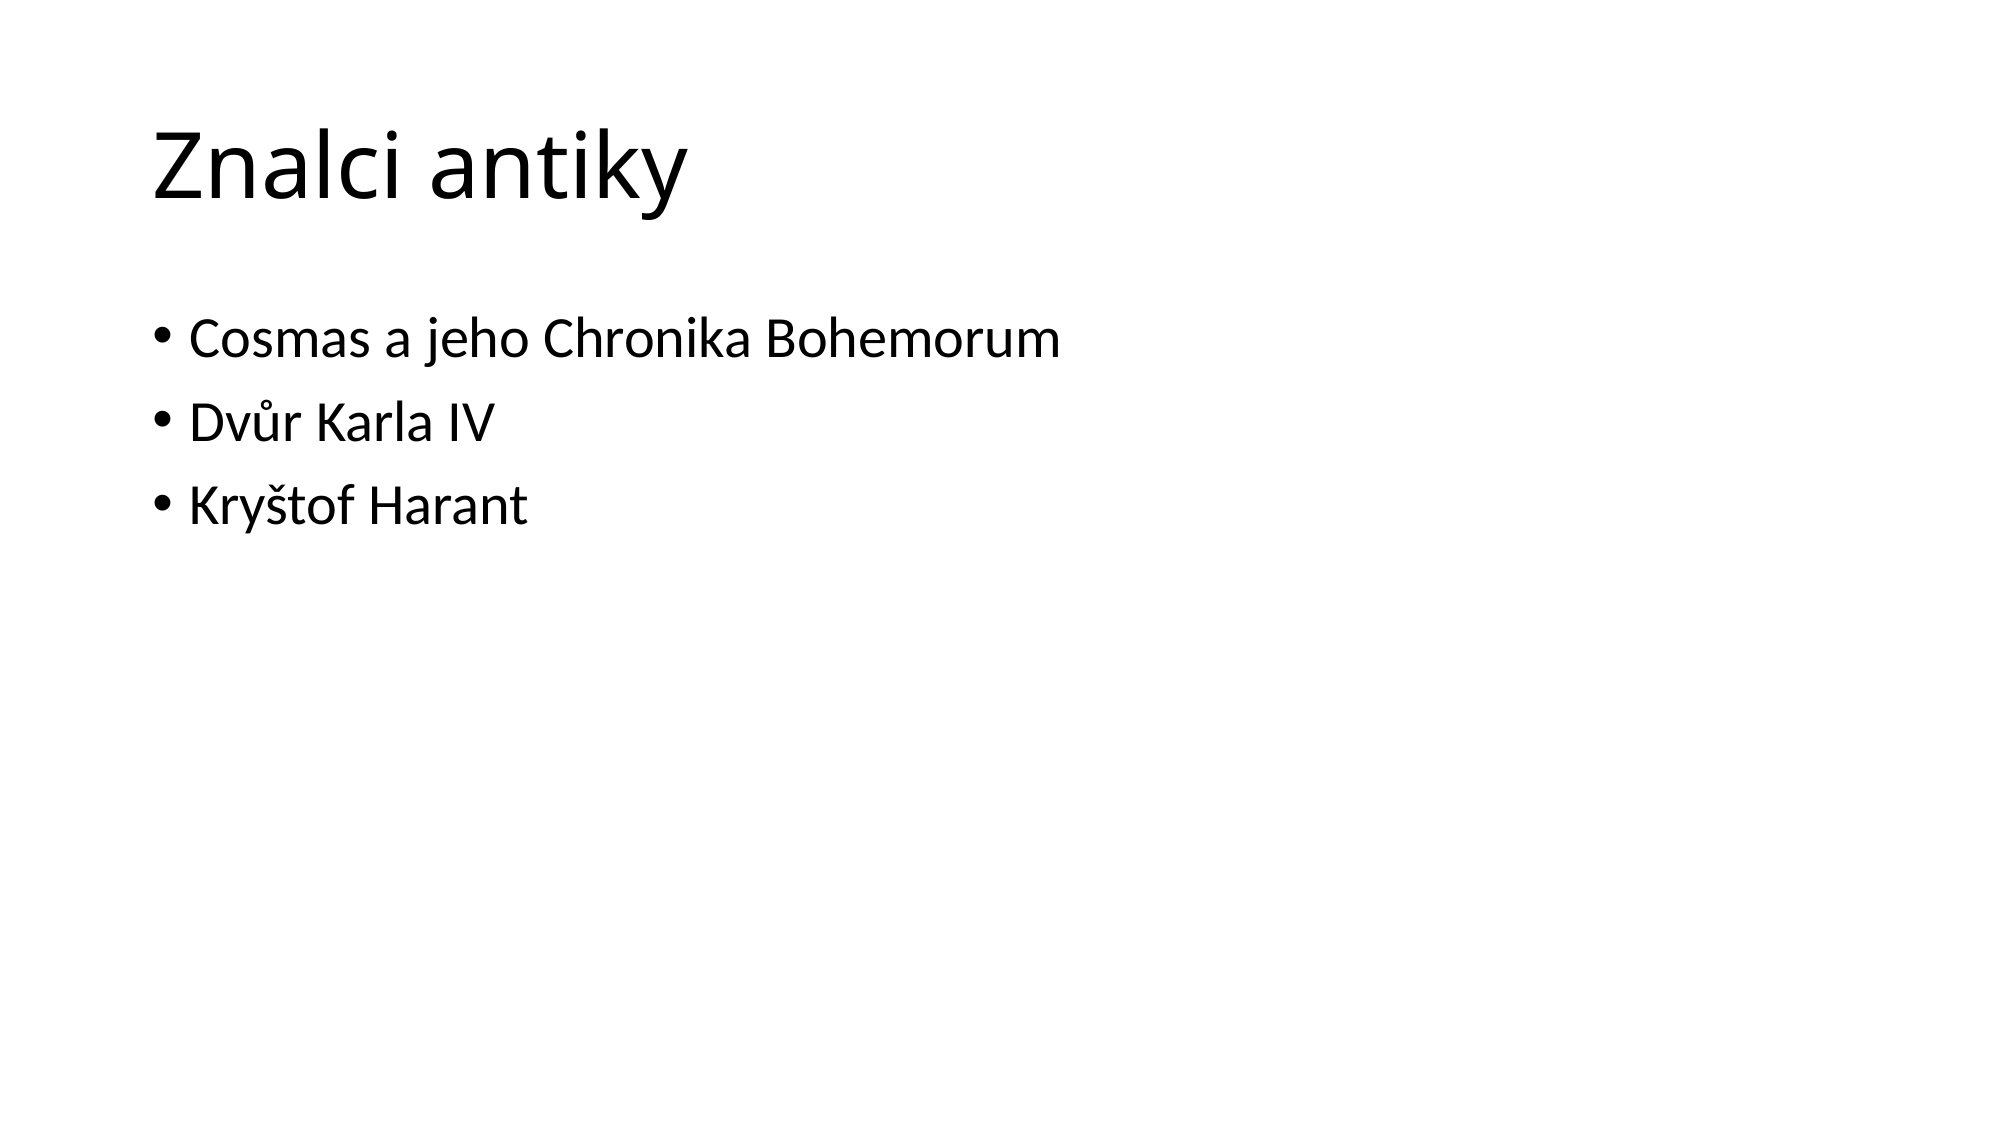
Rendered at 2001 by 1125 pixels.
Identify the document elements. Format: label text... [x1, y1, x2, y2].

list Cosmas a jeho Chronika Bohemorum Dvůr Karla IV Kryštof Harant [137, 299, 1863, 1014]
title Znalci antiky [137, 59, 1863, 278]
